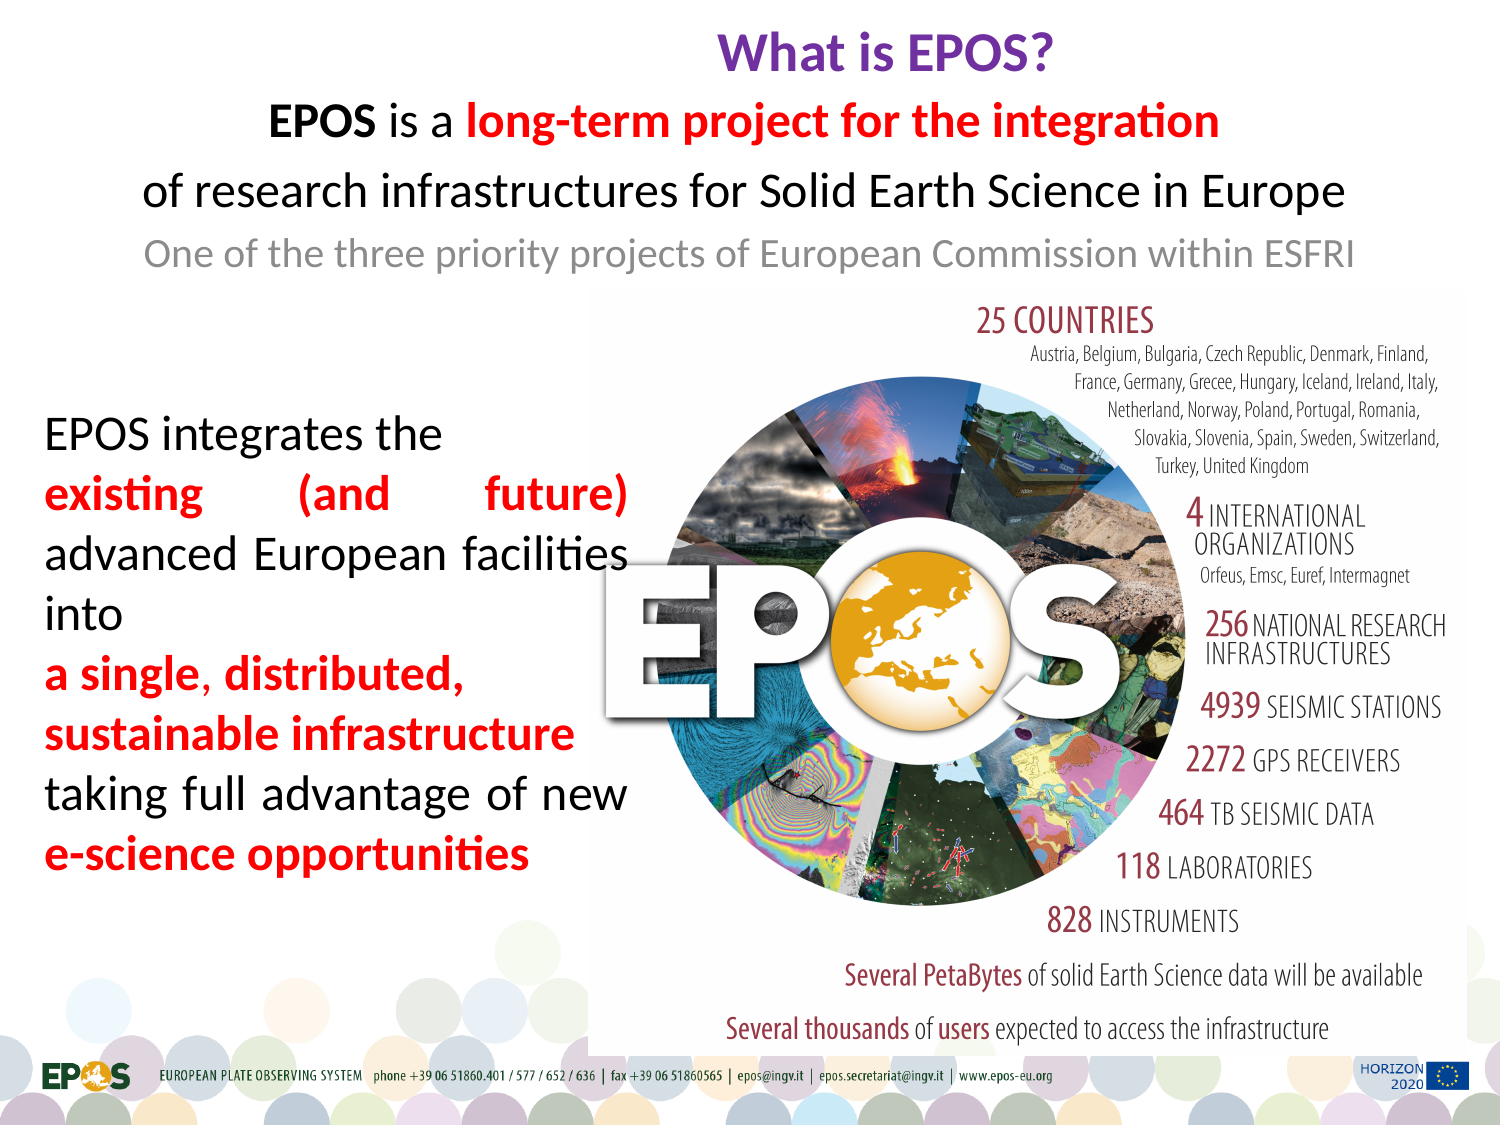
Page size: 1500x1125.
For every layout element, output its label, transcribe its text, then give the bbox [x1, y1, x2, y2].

text_box EPOS is a long-term project for the integration of research infrastructures for Solid Earth Science in Europe One of the three priority projects of European Commission within ESFRI [53, 79, 1447, 295]
picture [0, 0, 1500, 1125]
text_box EPOS integrates the existing (and future) advanced European facilities into a single, distributed, sustainable infrastructure taking full advantage of new e-science opportunities [29, 393, 582, 889]
text_box What is EPOS? [301, 7, 1498, 90]
